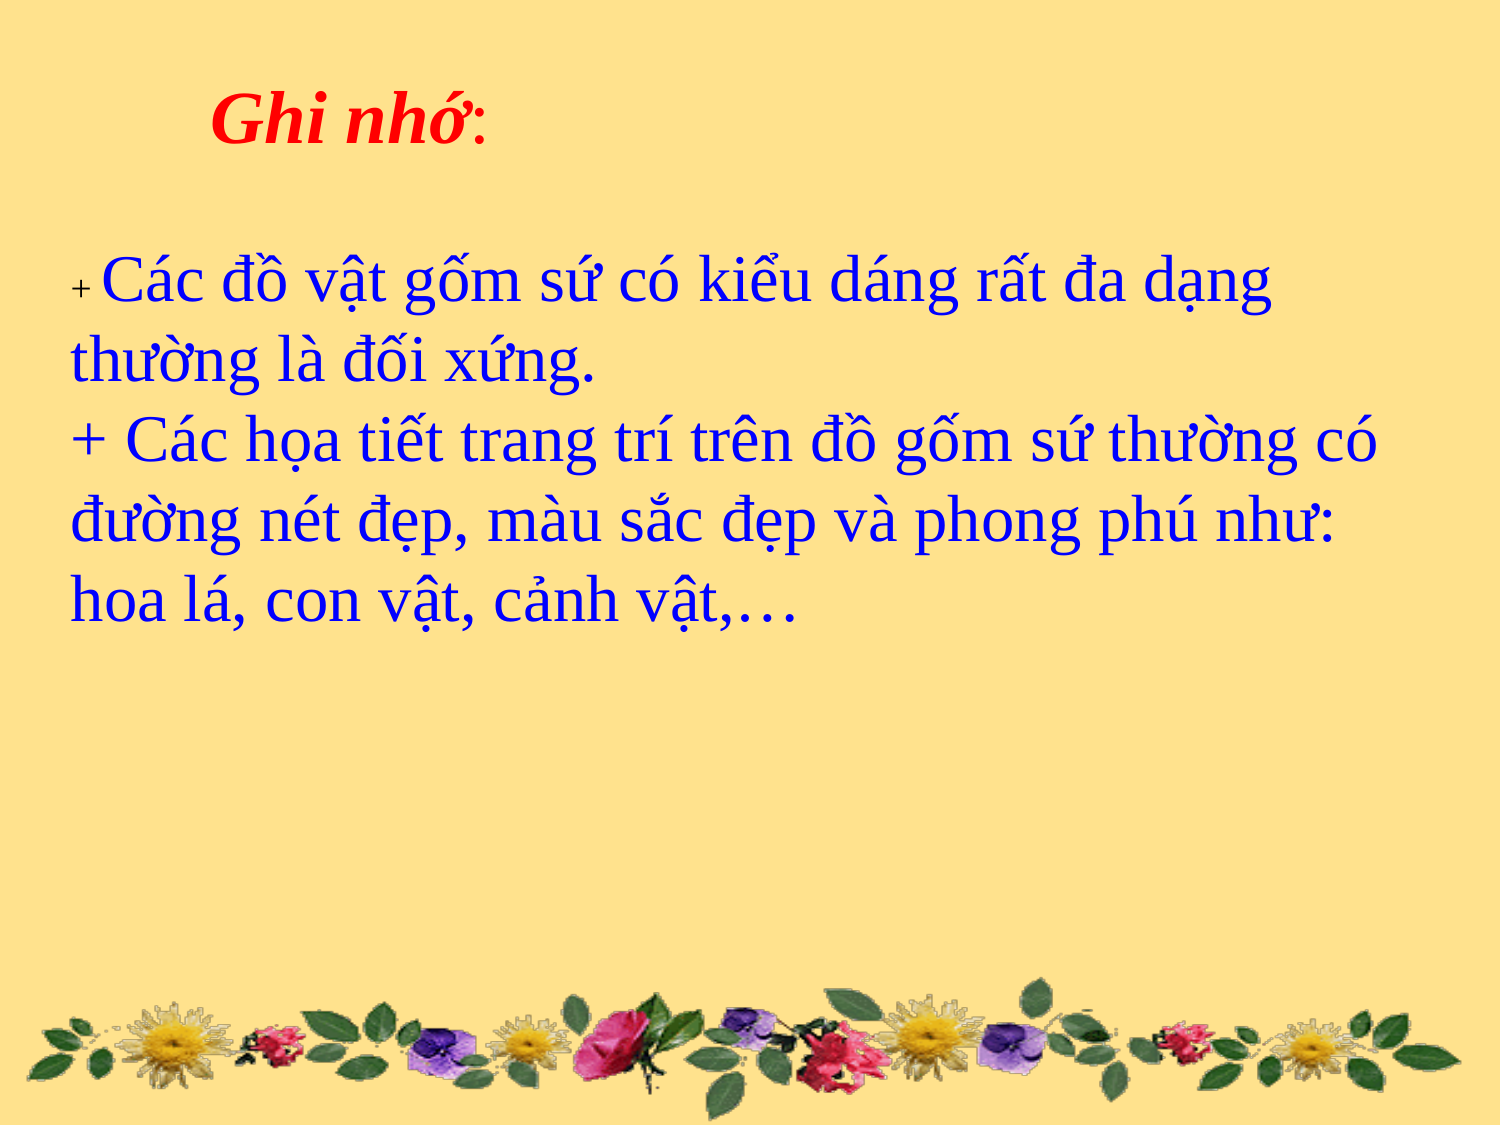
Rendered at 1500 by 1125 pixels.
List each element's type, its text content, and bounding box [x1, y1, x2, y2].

text_box Ghi nhớ: [195, 60, 505, 166]
picture [18, 974, 1469, 1125]
text_box + Các đồ vật gốm sứ có kiểu dáng rất đa dạng thường là đối xứng. + Các họa tiết trang trí trên đồ gốm sứ thường có đường nét đẹp, màu sắc đẹp và phong phú như: hoa lá, con vật, cảnh vật,… [55, 227, 1431, 643]
